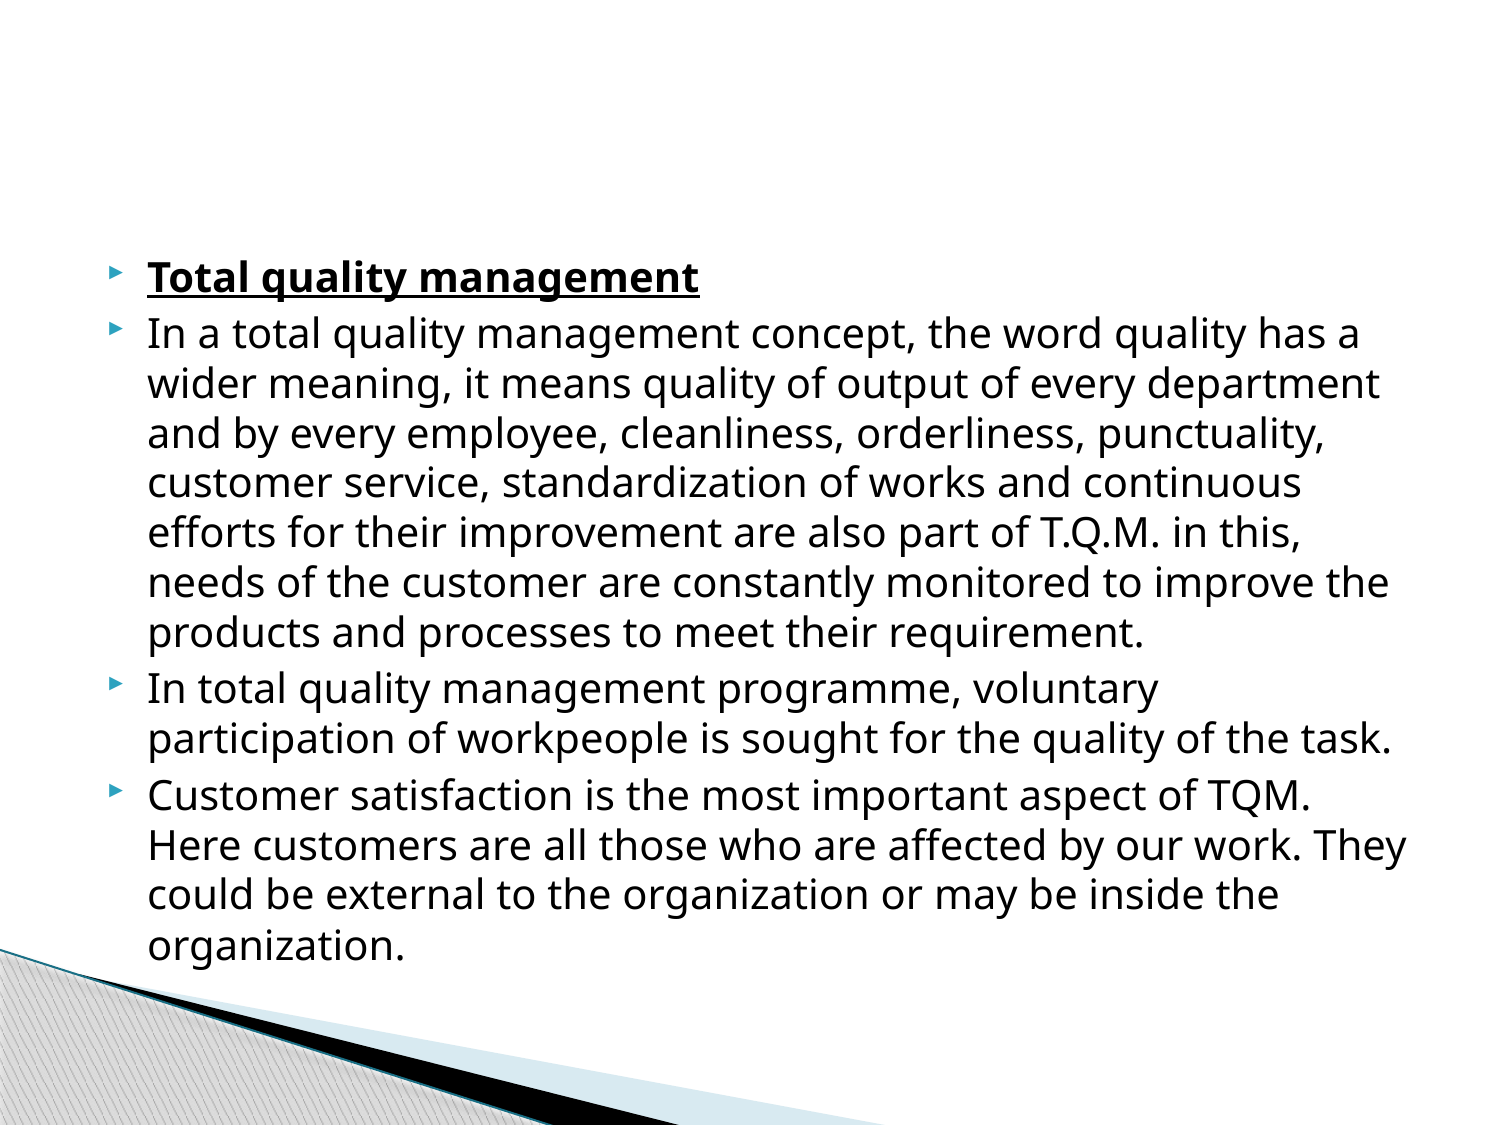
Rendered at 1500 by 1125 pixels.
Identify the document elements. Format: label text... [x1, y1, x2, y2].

list Total quality management In a total quality management concept, the word quality has a wider meaning, it means quality of output of every department and by every employee, cleanliness, orderliness, punctuality, customer service, standardization of works and continuous efforts for their improvement are also part of T.Q.M. in this, needs of the customer are constantly monitored to improve the products and processes to meet their requirement. In total quality management programme, voluntary participation of workpeople is sought for the quality of the task. Customer satisfaction is the most important aspect of TQM. Here customers are all those who are affected by our work. They could be external to the organization or may be inside the organization. [75, 243, 1425, 986]
